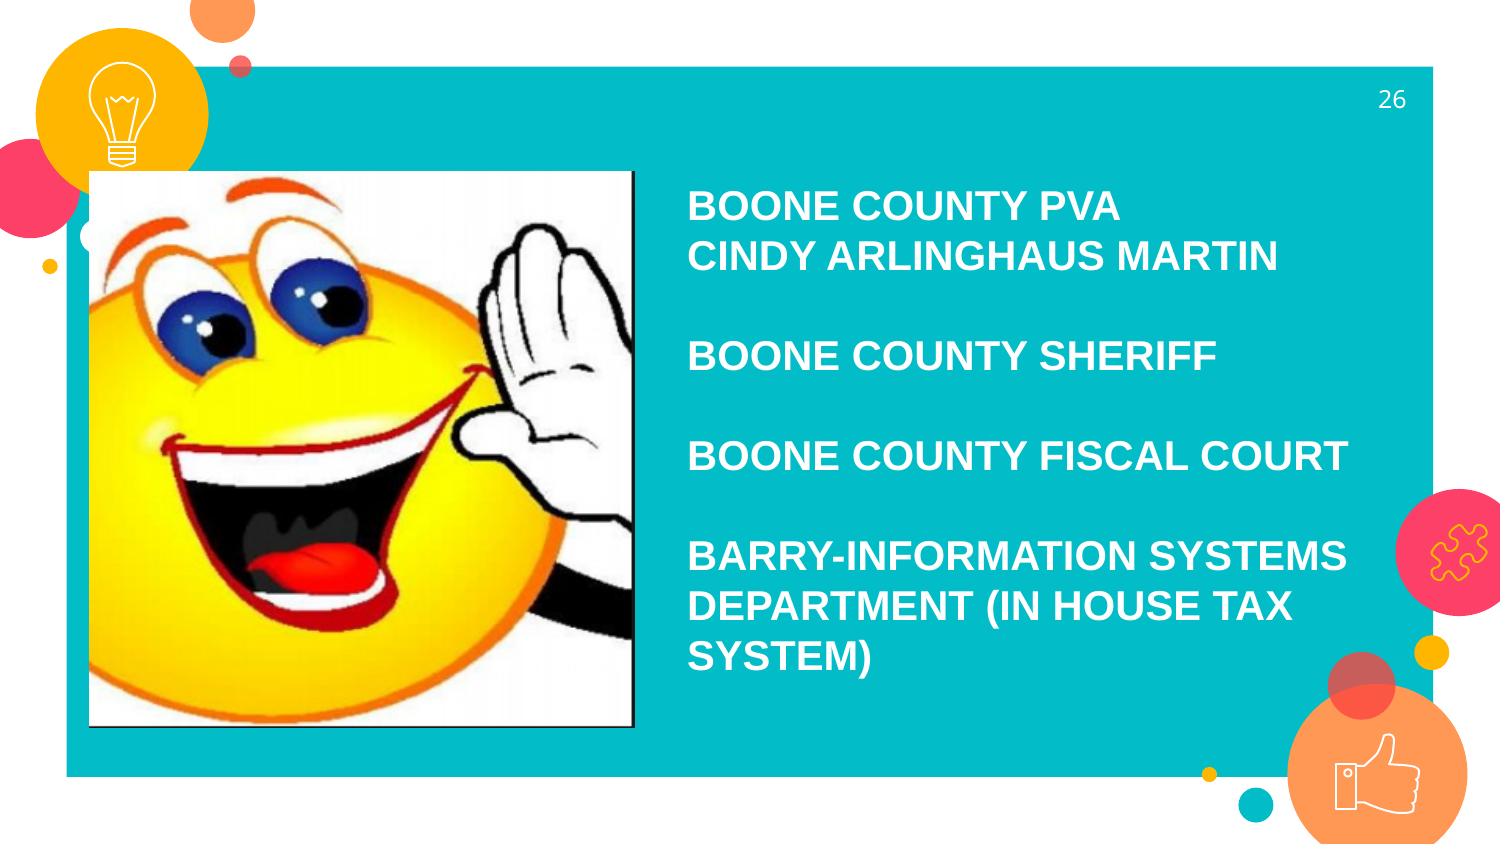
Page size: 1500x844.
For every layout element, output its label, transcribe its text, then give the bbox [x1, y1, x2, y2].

text_box BOONE COUNTY PVA CINDY ARLINGHAUS MARTIN BOONE COUNTY SHERIFF BOONE COUNTY FISCAL COURT BARRY-INFORMATION SYSTEMS DEPARTMENT (IN HOUSE TAX SYSTEM) [672, 171, 1404, 687]
slide_number 26 [1331, 68, 1422, 134]
picture [89, 171, 635, 728]
